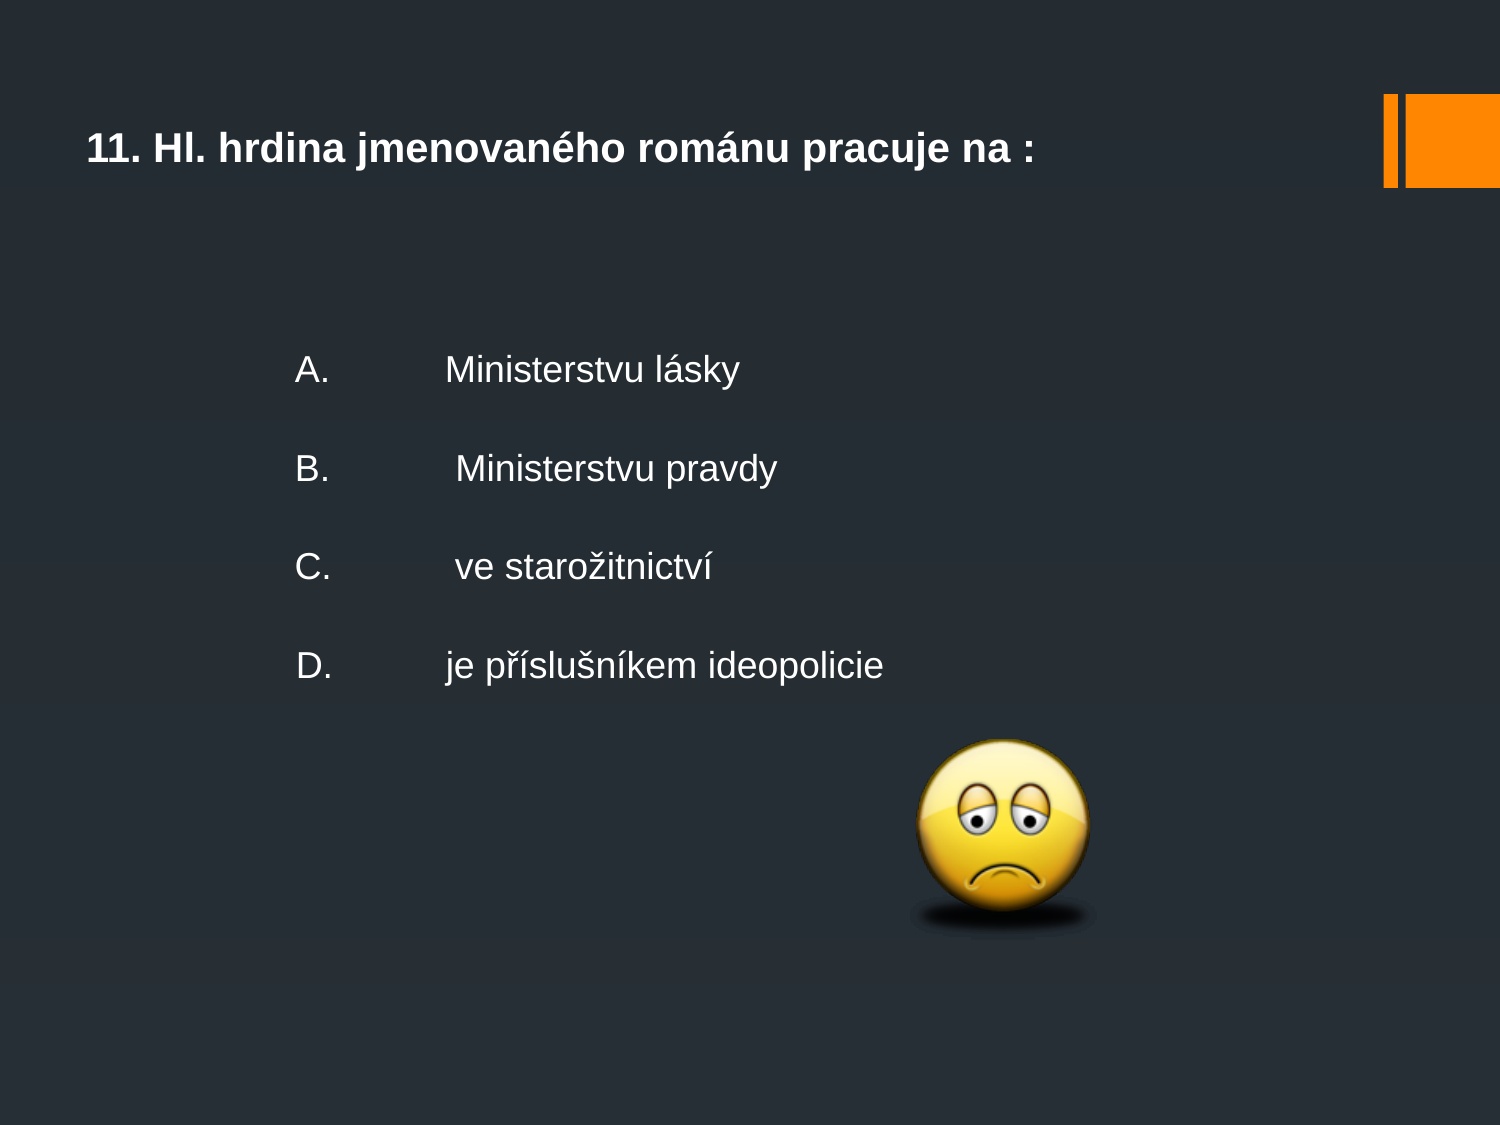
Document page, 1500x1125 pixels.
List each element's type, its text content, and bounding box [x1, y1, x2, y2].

picture [903, 738, 1105, 940]
text_box C. ve starožitnictví [279, 534, 729, 595]
text_box A. Ministerstvu lásky [280, 338, 756, 398]
text_box D. je příslušníkem ideopolicie [281, 633, 900, 694]
list 11. Hl. hrdina jmenovaného románu pracuje na : [53, 113, 1415, 279]
text_box B. Ministerstvu pravdy [280, 436, 793, 497]
